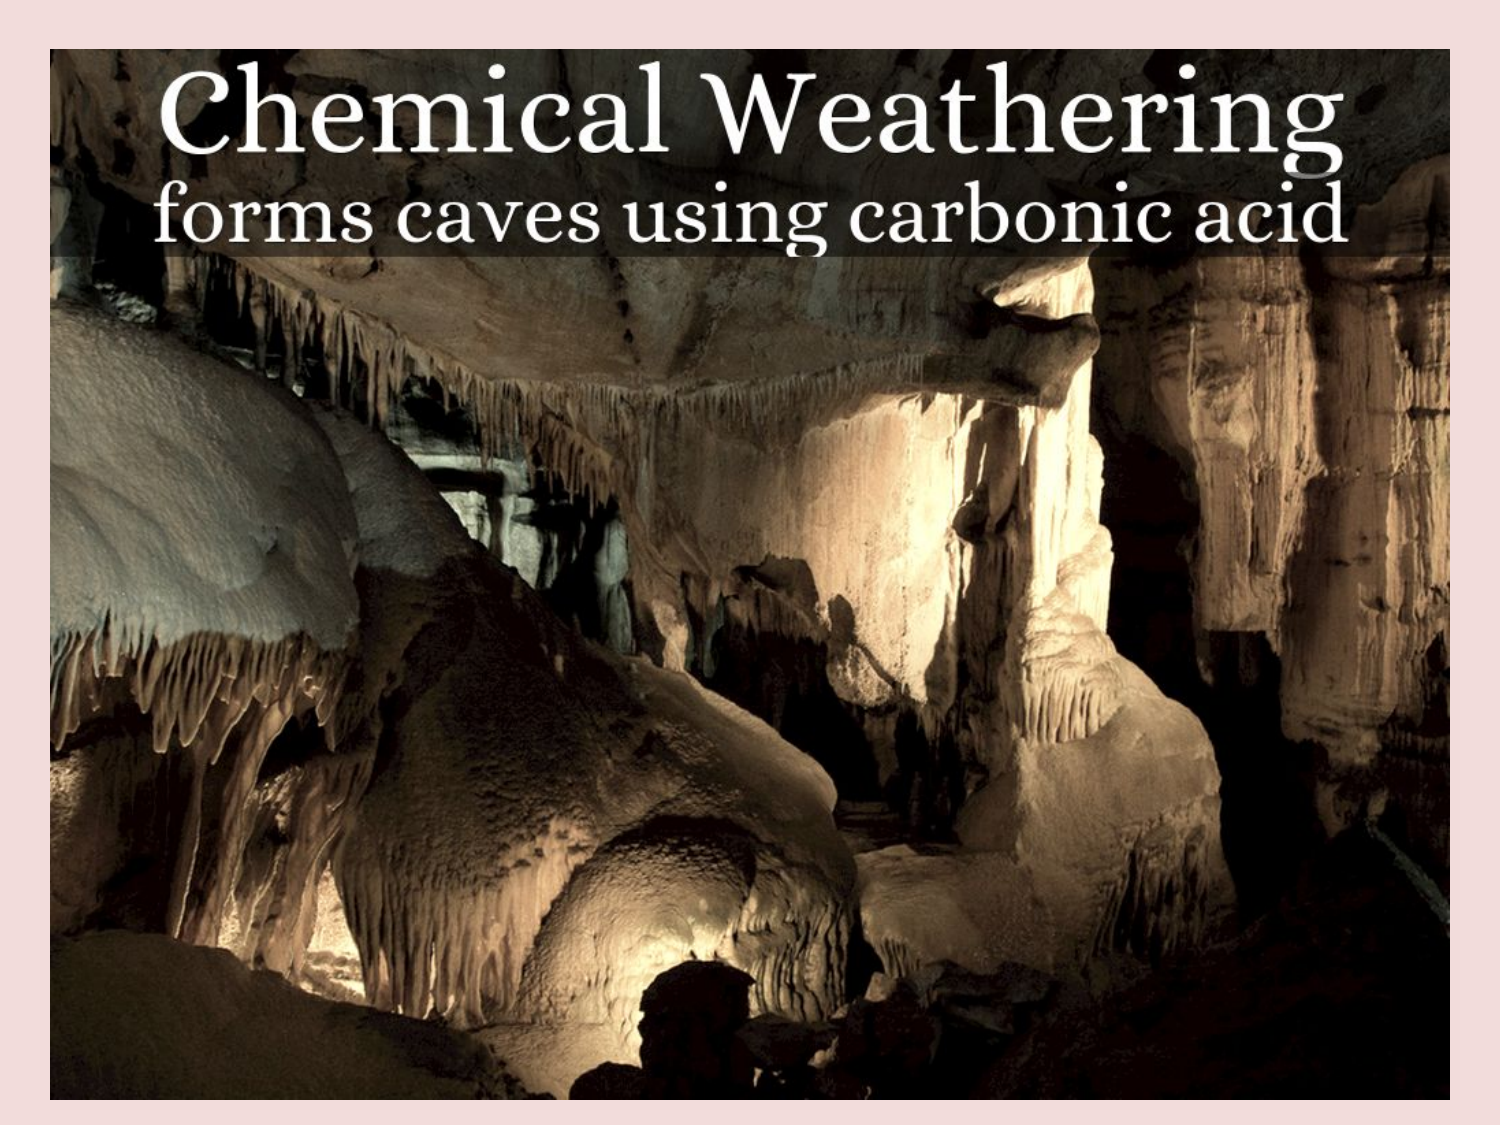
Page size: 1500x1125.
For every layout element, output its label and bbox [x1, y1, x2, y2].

picture [49, 49, 1451, 1101]
